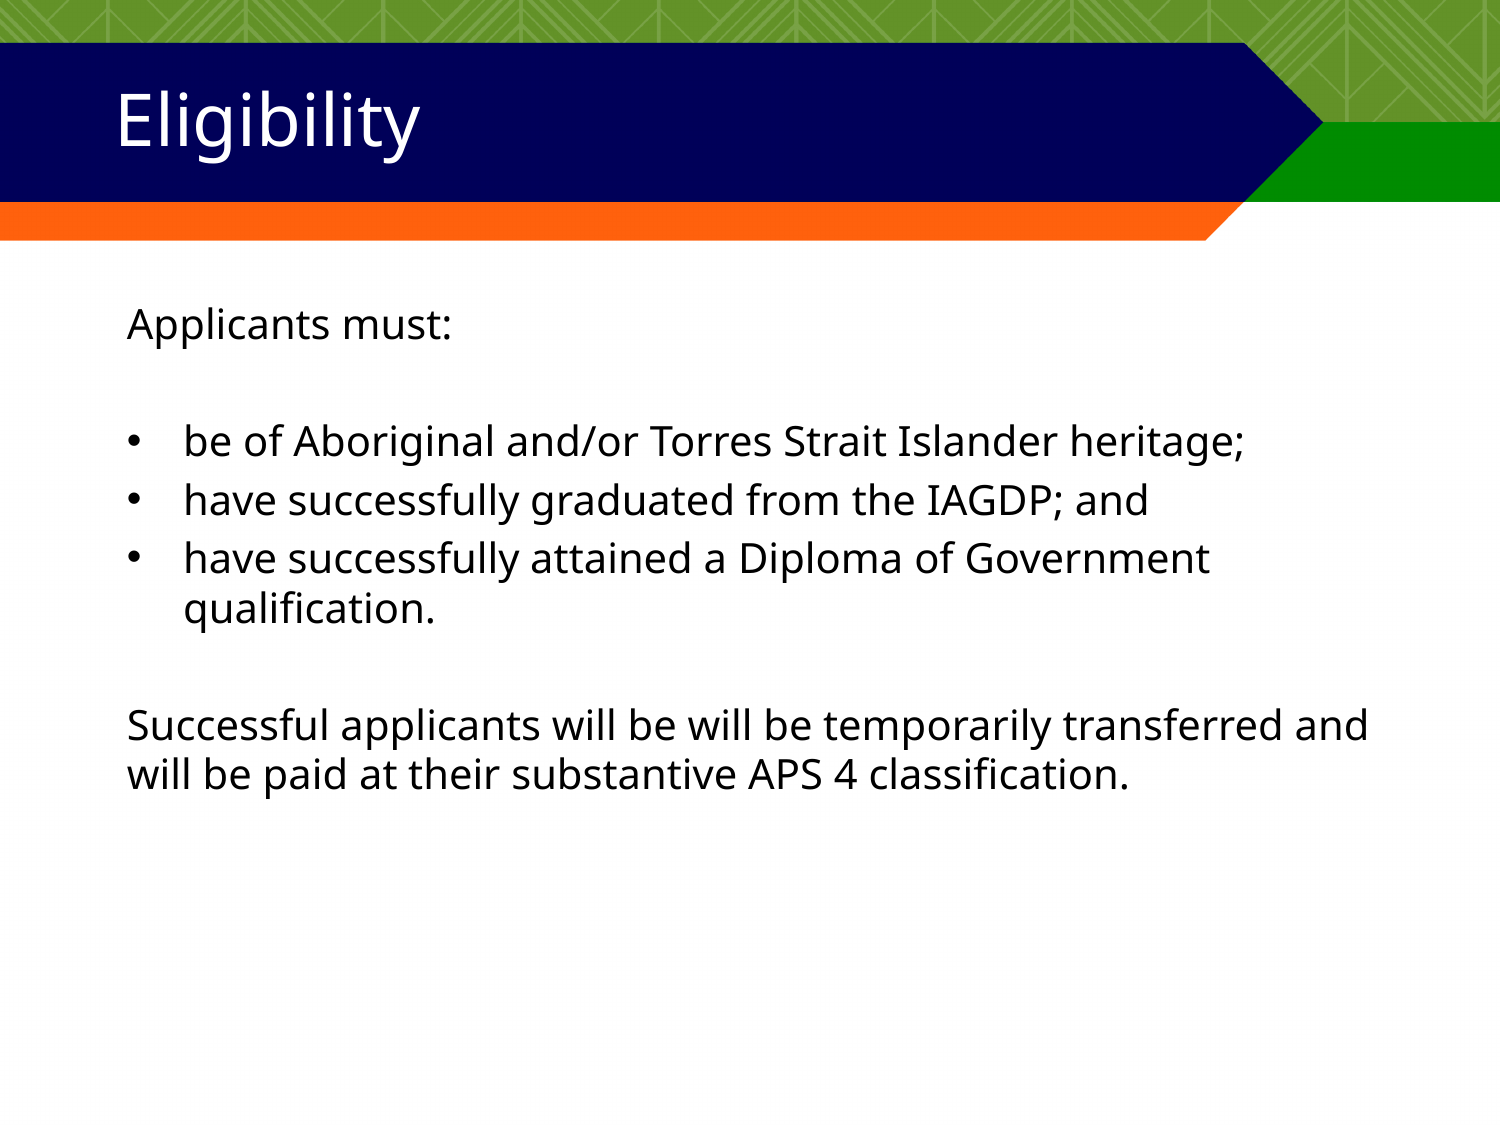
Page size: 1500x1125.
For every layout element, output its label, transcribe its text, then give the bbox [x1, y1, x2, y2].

picture [0, 0, 1500, 1125]
list Applicants must: be of Aboriginal and/or Torres Strait Islander heritage; have successfully graduated from the IAGDP; and have successfully attained a Diploma of Government qualification. Successful applicants will be will be temporarily transferred and will be paid at their substantive APS 4 classification. [112, 290, 1400, 1005]
title Eligibility [100, 66, 1388, 161]
